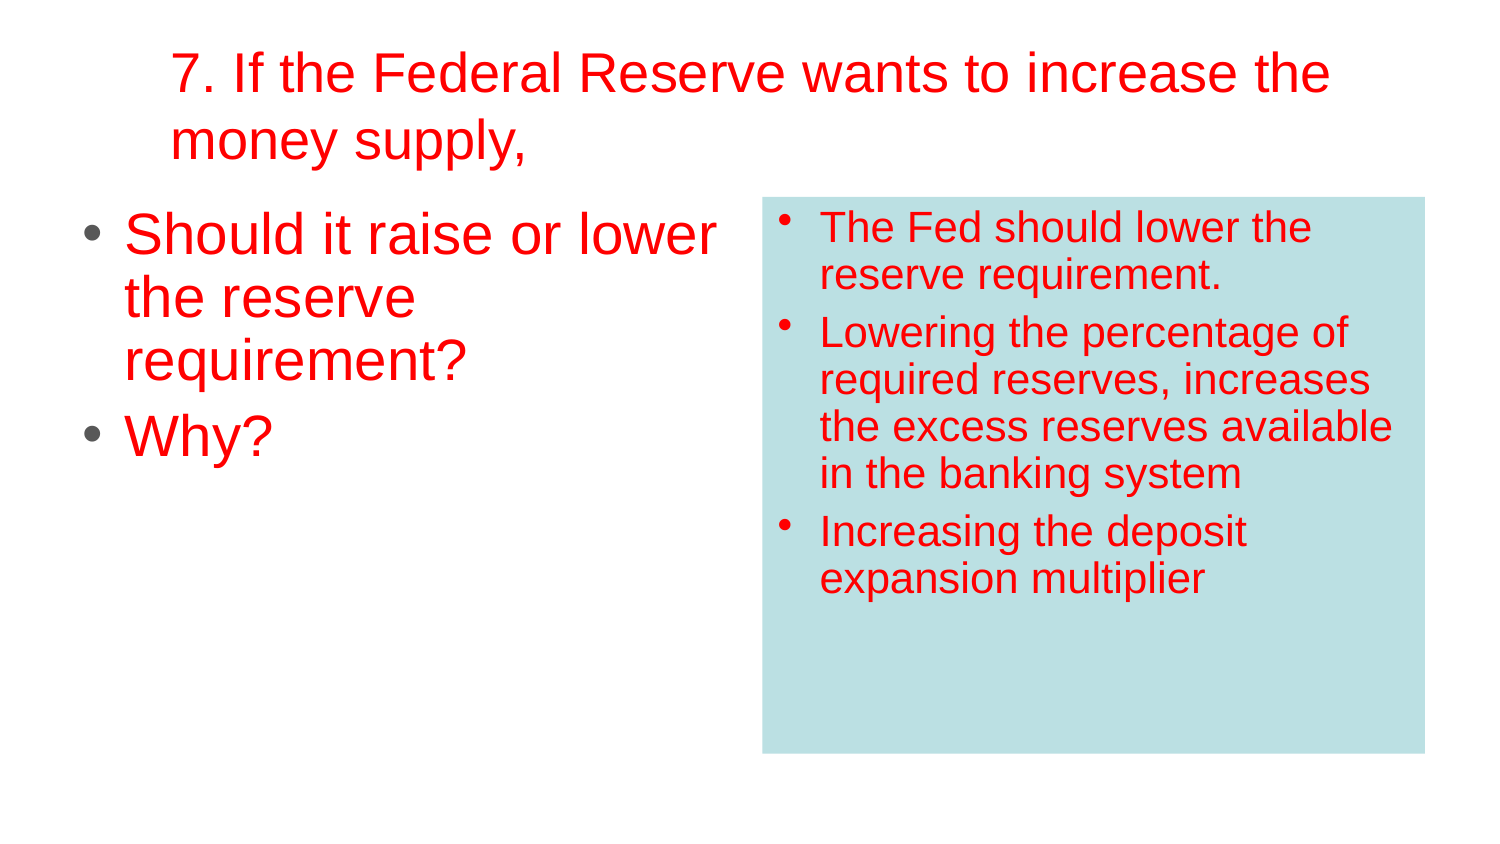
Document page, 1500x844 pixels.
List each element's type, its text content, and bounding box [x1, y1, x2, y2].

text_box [762, 196, 1426, 754]
list Should it raise or lower the reserve requirement? Why? [74, 196, 738, 755]
title 7. If the Federal Reserve wants to increase the money supply, [162, 33, 1393, 175]
